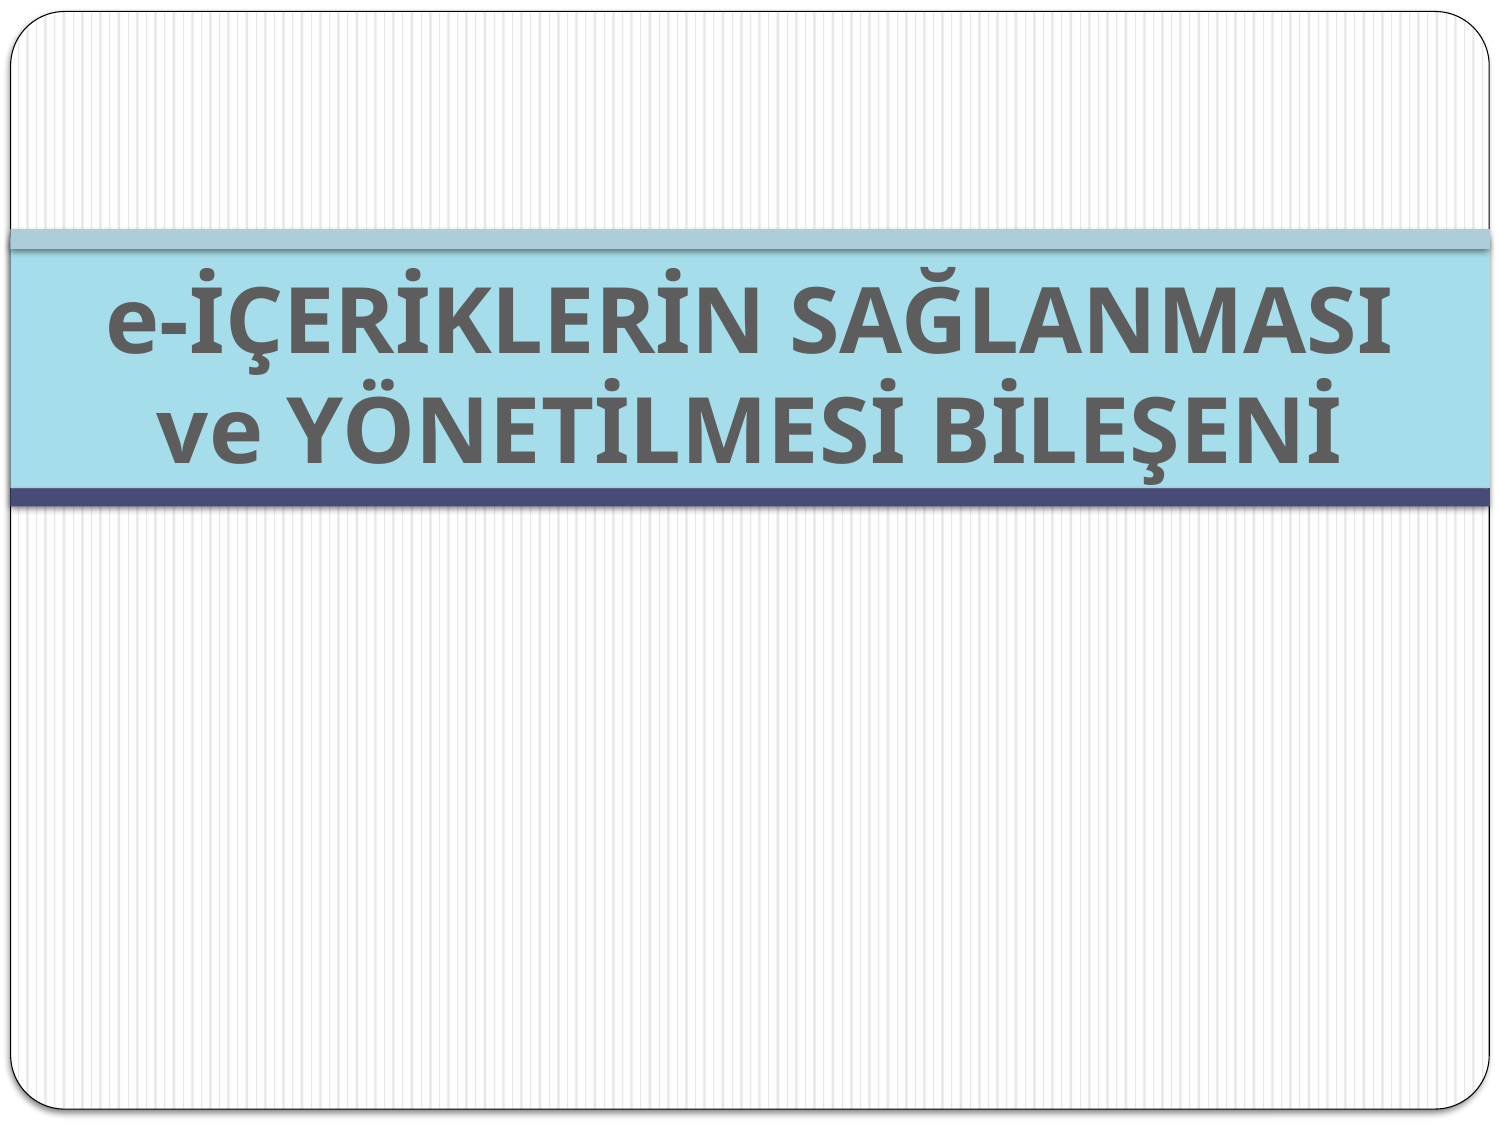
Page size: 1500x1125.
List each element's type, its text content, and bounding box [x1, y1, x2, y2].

text_box e-İÇERİKLERİN SAĞLANMASI ve YÖNETİLMESİ BİLEŞENİ [41, 254, 1459, 489]
